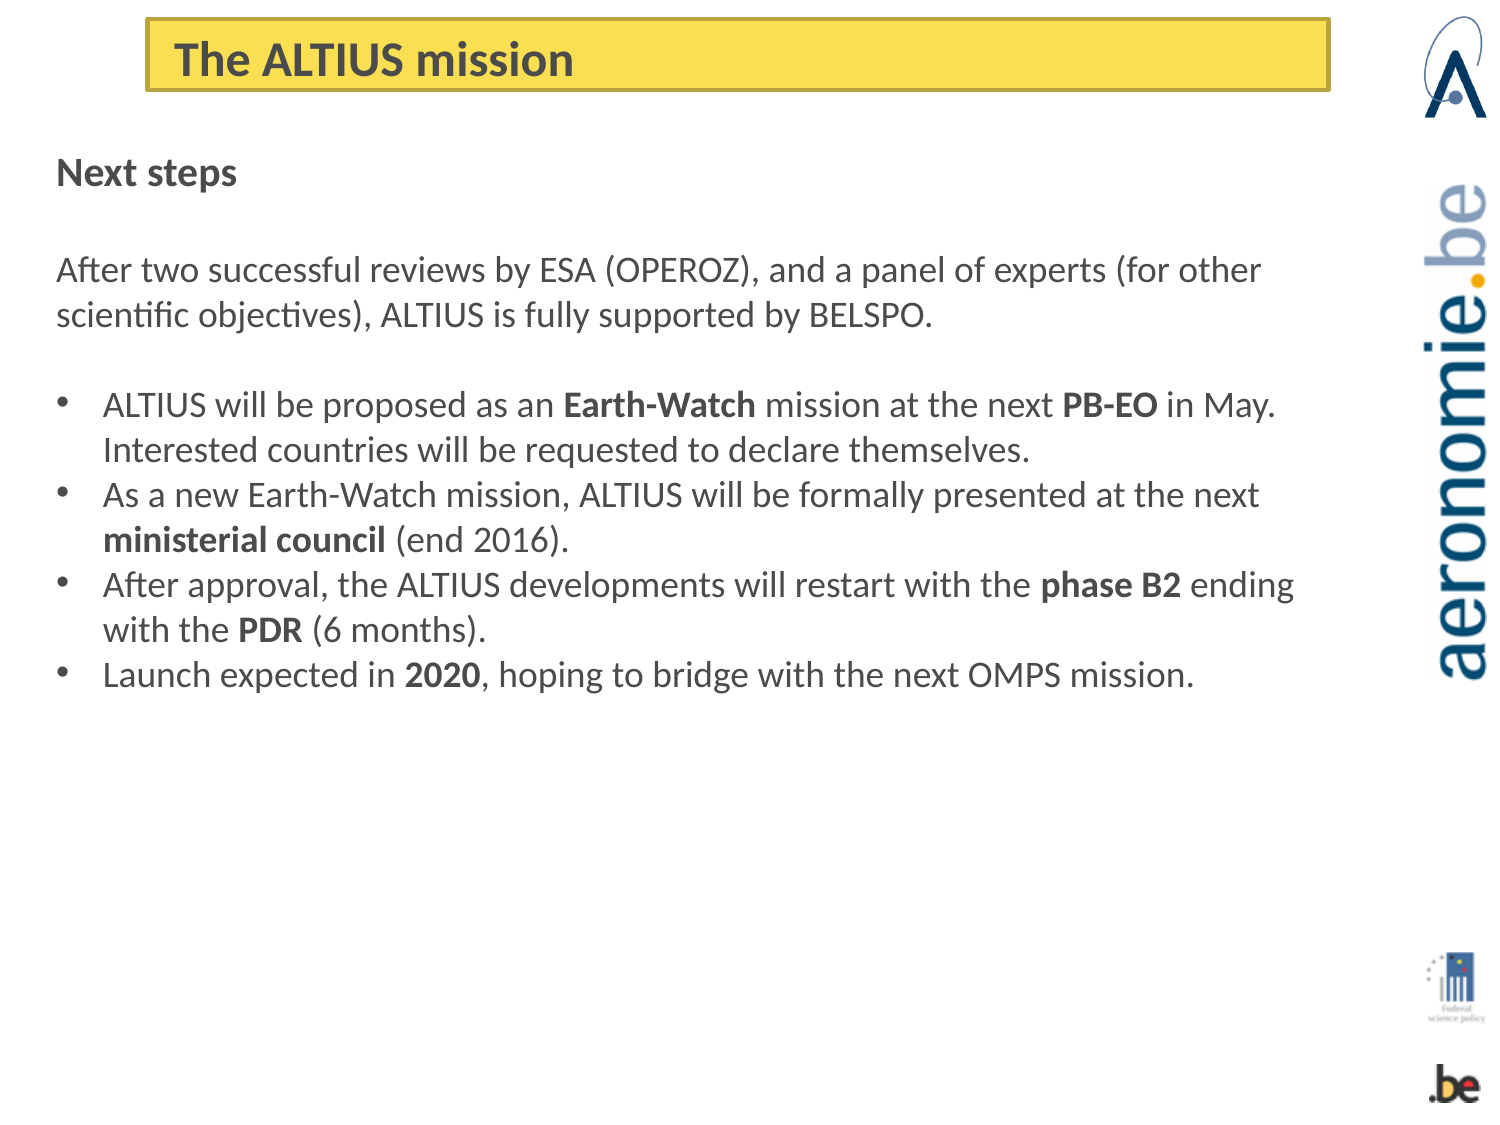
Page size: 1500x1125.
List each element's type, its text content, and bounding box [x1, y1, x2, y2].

picture [1417, 11, 1494, 126]
text_box The ALTIUS mission [159, 19, 1341, 94]
picture [1423, 184, 1487, 681]
text_box [145, 17, 1331, 92]
picture [1426, 952, 1486, 1024]
picture [1429, 1064, 1481, 1103]
text_box Next steps After two successful reviews by ESA (OPEROZ), and a panel of experts (for other scientific objectives), ALTIUS is fully supported by BELSPO. ALTIUS will be proposed as an Earth-Watch mission at the next PB-EO in May. Interested countries will be requested to declare themselves. As a new Earth-Watch mission, ALTIUS will be formally presented at the next ministerial council (end 2016). After approval, the ALTIUS developments will restart with the phase B2 ending with the PDR (6 months). Launch expected in 2020, hoping to bridge with the next OMPS mission. [41, 137, 1341, 702]
